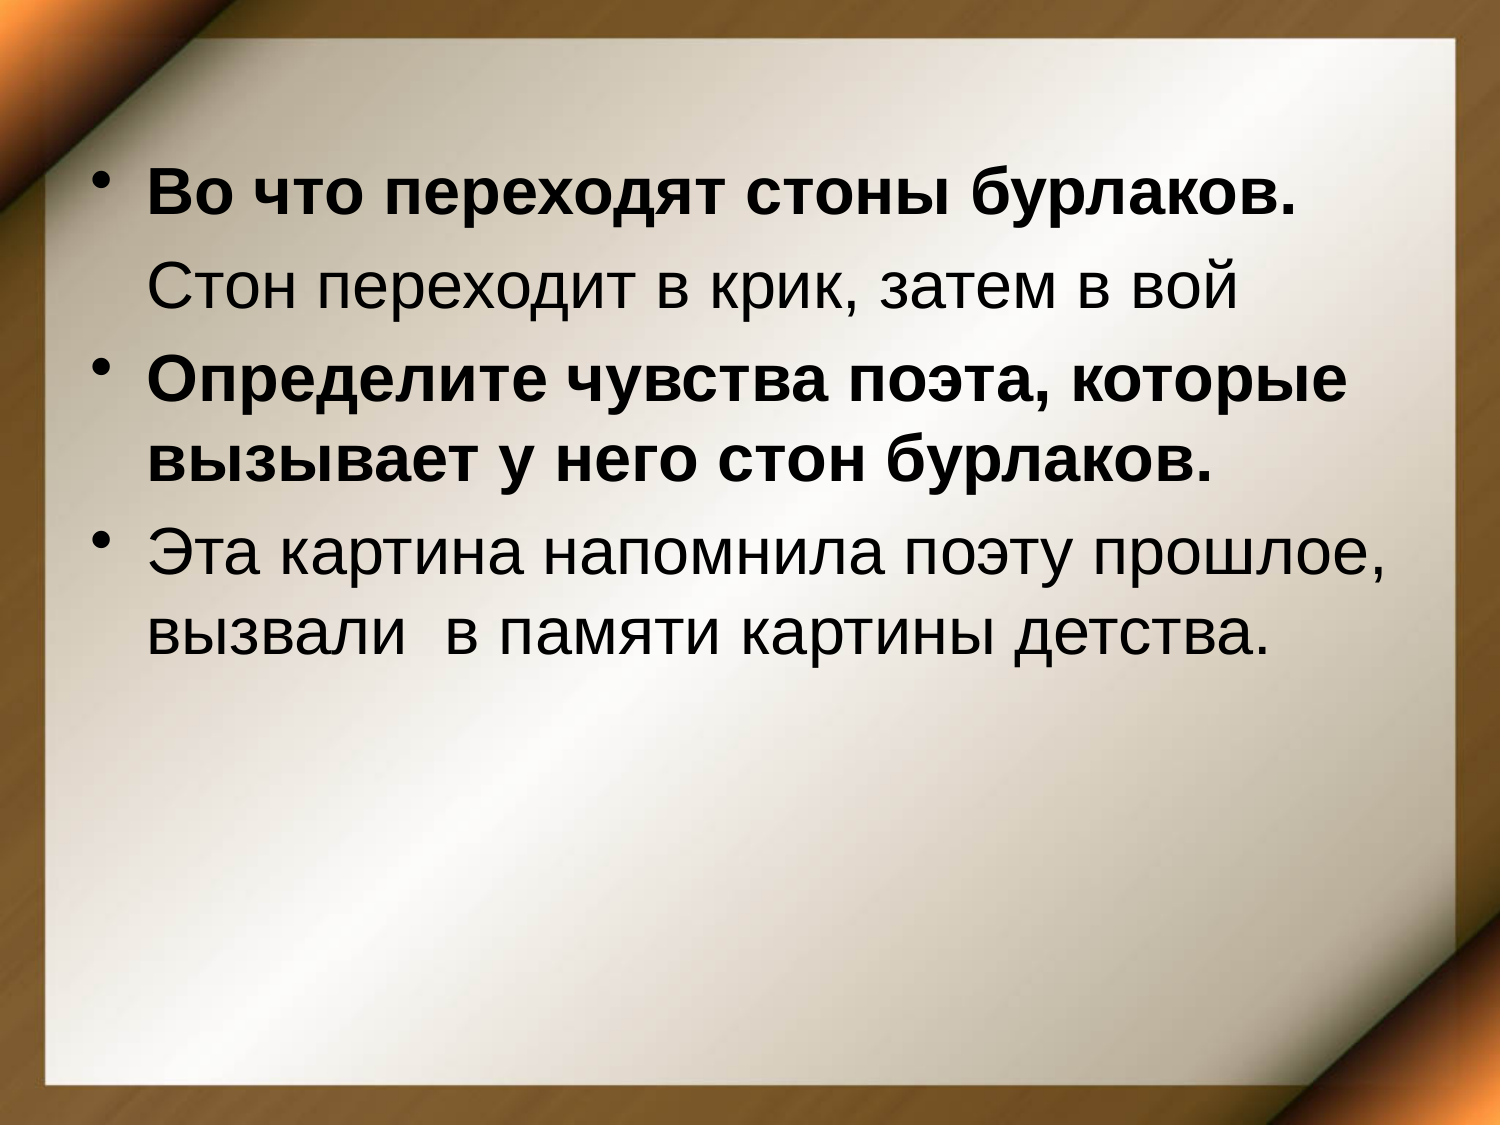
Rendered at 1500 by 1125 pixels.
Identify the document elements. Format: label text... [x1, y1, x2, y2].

list Во что переходят стоны бурлаков. Стон переходит в крик, затем в вой Определите чувства поэта, которые вызывает у него стон бурлаков. Эта картина напомнила поэту прошлое, вызвали в памяти картины детства. [74, 140, 1426, 1006]
picture [0, 0, 1500, 1125]
